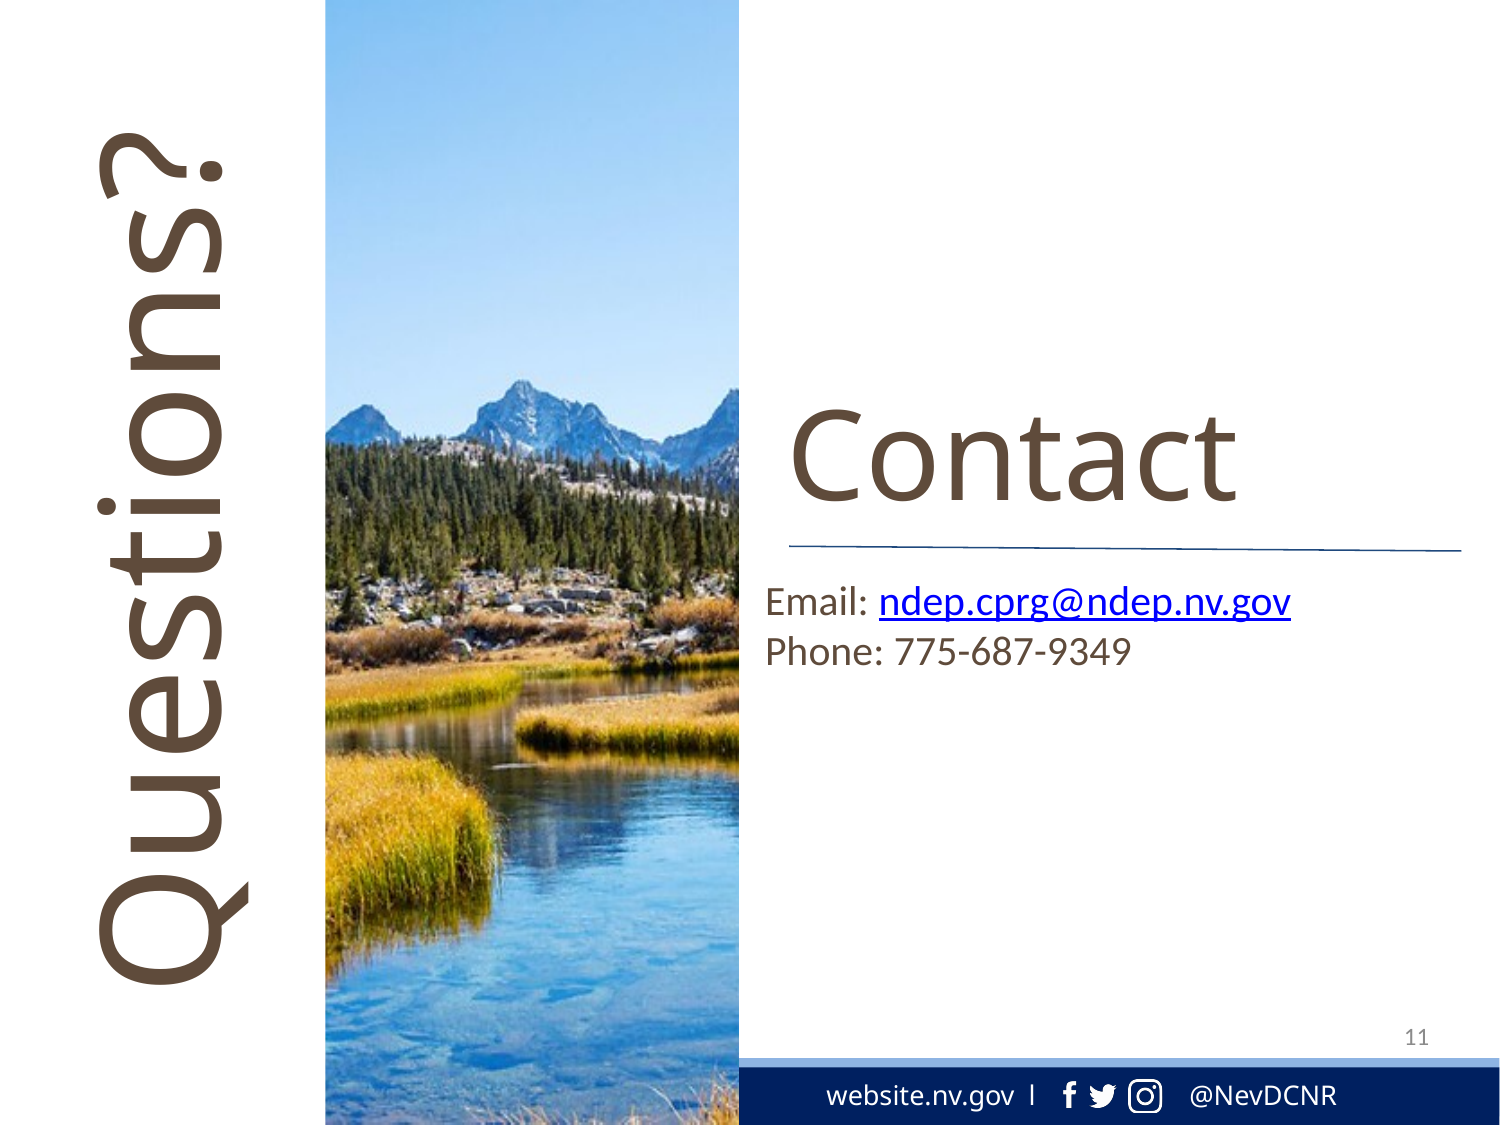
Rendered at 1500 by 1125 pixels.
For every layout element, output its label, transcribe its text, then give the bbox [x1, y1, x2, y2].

text_box Email: ndep.cprg@ndep.nv.gov Phone: 775-687-9349 [749, 565, 1497, 751]
text_box Contact [771, 297, 1456, 533]
text_box [1445, 1056, 1500, 1065]
text_box [744, 1056, 1094, 1065]
text_box Questions? [46, 1, 312, 1124]
text_box [744, 1065, 1500, 1070]
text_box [1056, 1075, 1167, 1114]
slide_number 11 [1094, 1005, 1445, 1066]
picture [325, 0, 740, 1125]
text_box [788, 545, 1462, 552]
text_box website.nv.gov l @NevDCNR [744, 1070, 1500, 1125]
